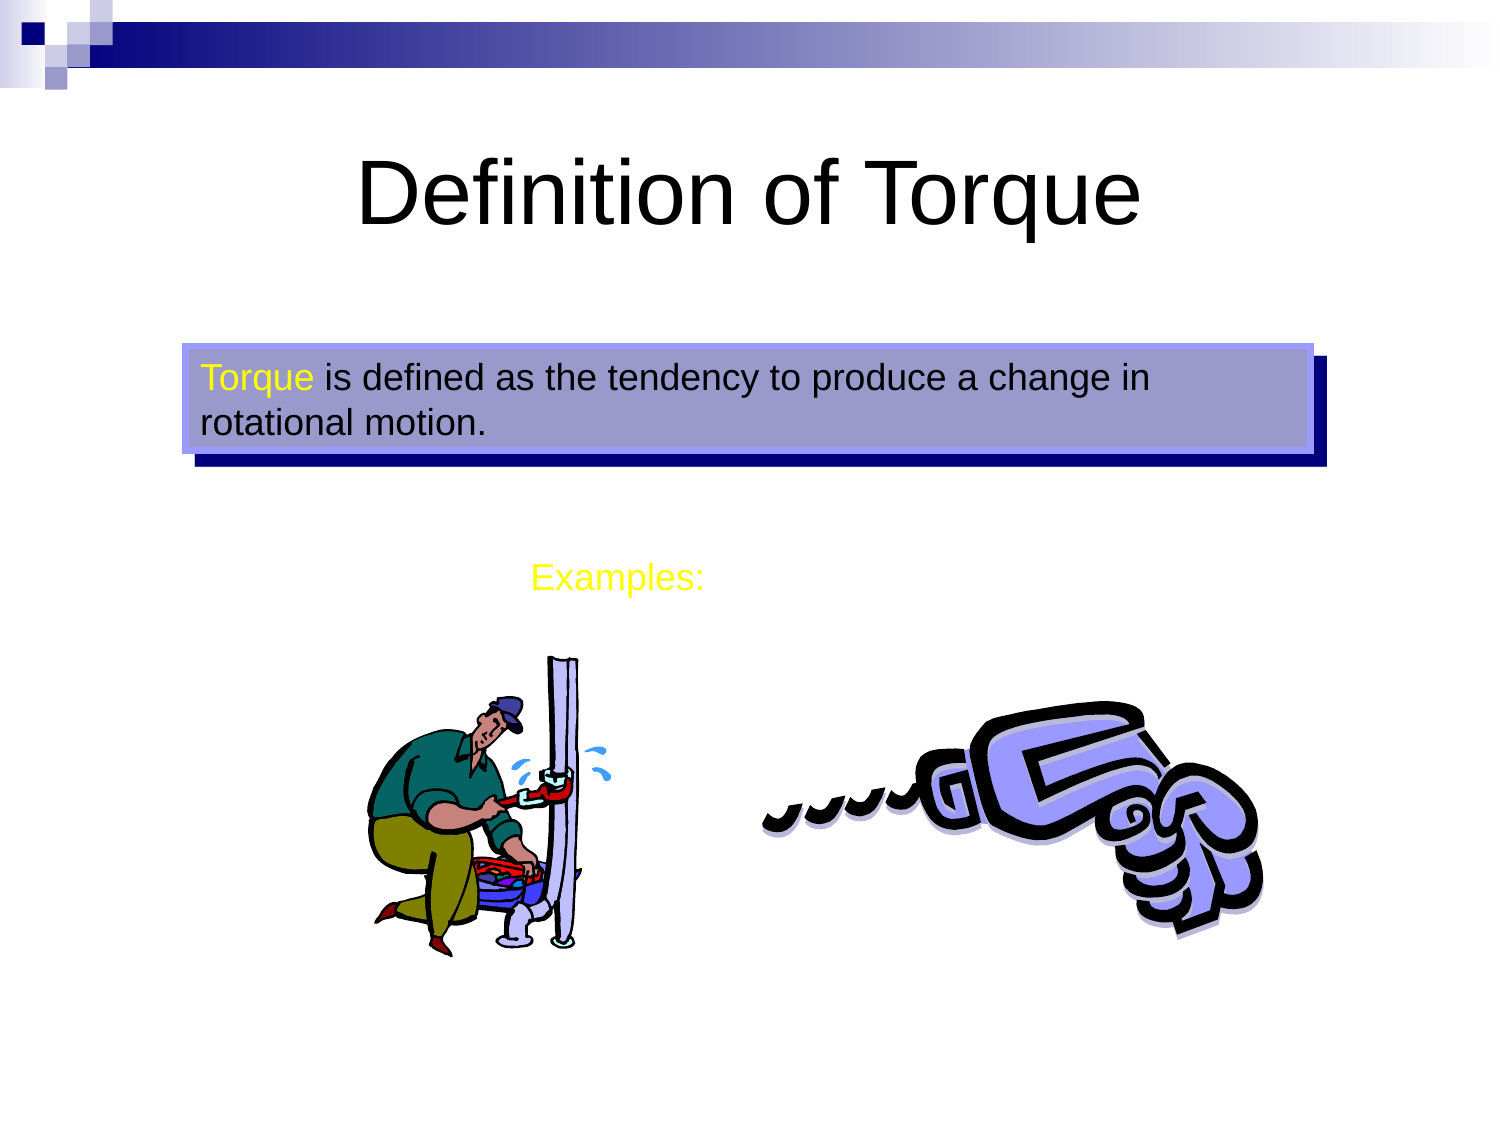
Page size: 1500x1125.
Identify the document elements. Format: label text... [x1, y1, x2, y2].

text_box Torque is defined as the tendency to produce a change in rotational motion. [185, 345, 1311, 451]
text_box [362, 654, 612, 959]
text_box Examples: [515, 545, 991, 605]
title Definition of Torque [74, 74, 1426, 301]
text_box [761, 697, 1268, 944]
